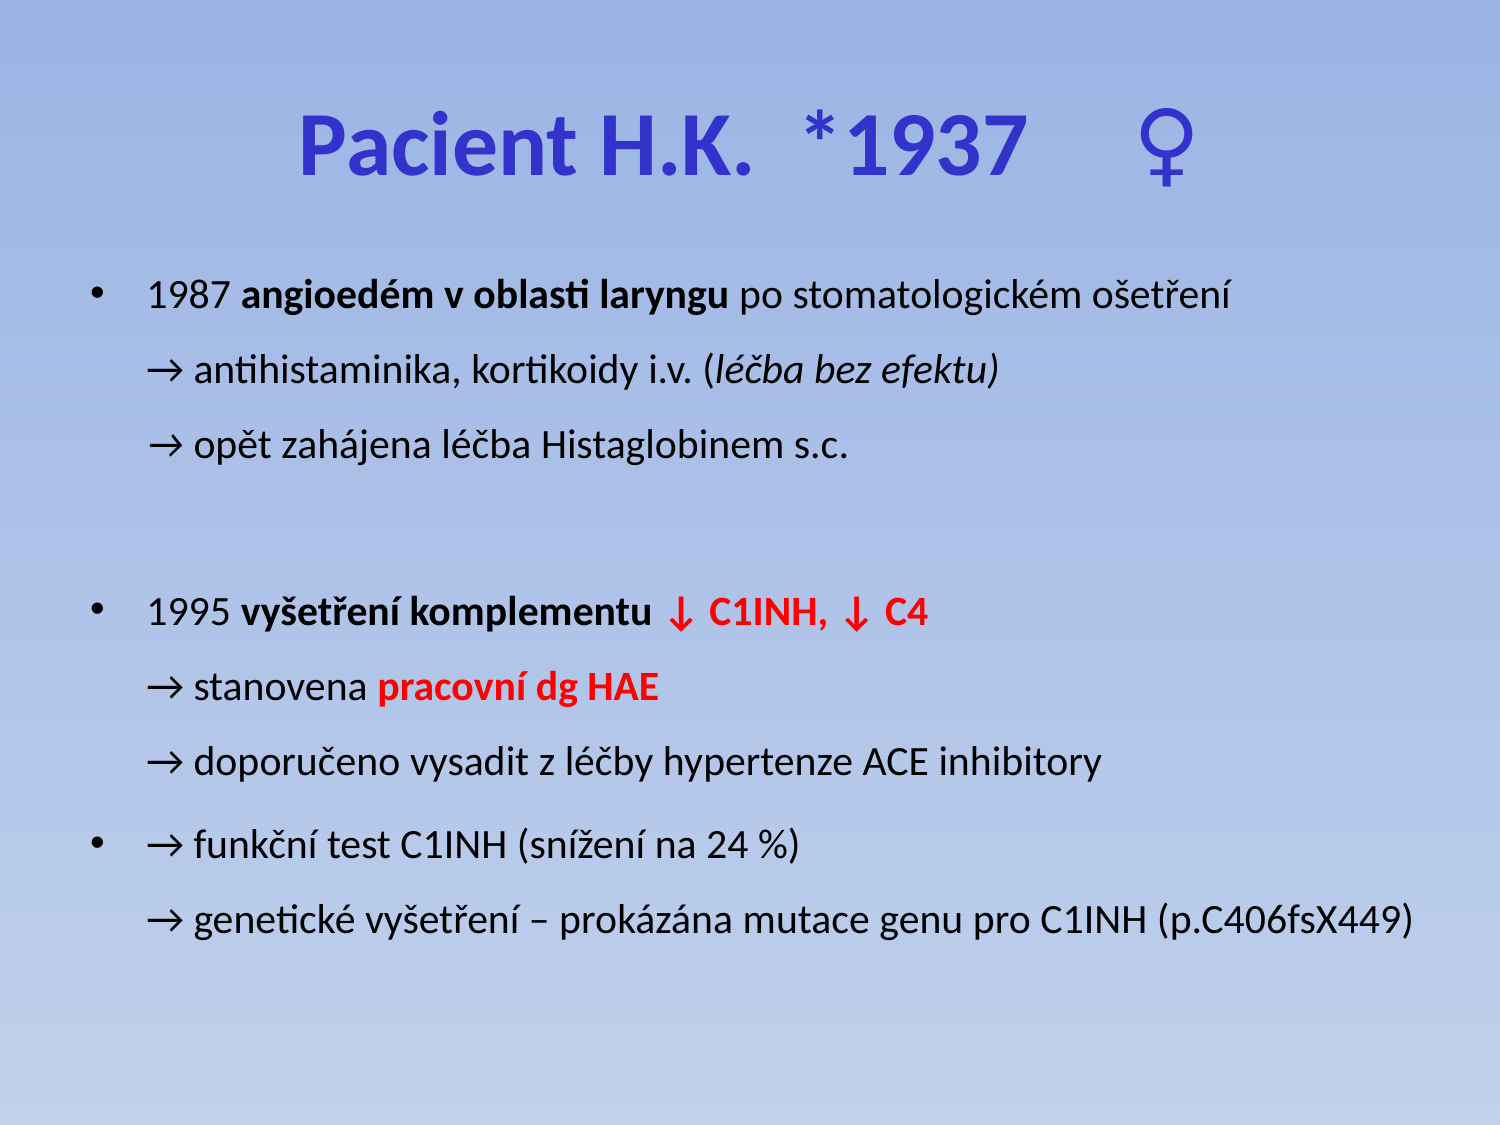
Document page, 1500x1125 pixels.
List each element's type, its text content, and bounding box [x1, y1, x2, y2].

list 1987 angioedém v oblasti laryngu po stomatologickém ošetření → antihistaminika, kortikoidy i.v. (léčba bez efektu) → opět zahájena léčba Histaglobinem s.c. 1995 vyšetření komplementu ↓ C1INH, ↓ C4 → stanovena pracovní dg HAE → doporučeno vysadit z léčby hypertenze ACE inhibitory → funkční test C1INH (snížení na 24 %) → genetické vyšetření – prokázána mutace genu pro C1INH (p.C406fsX449) [75, 234, 1454, 1067]
title Pacient H.K. *1937 ♀ [75, 45, 1425, 233]
